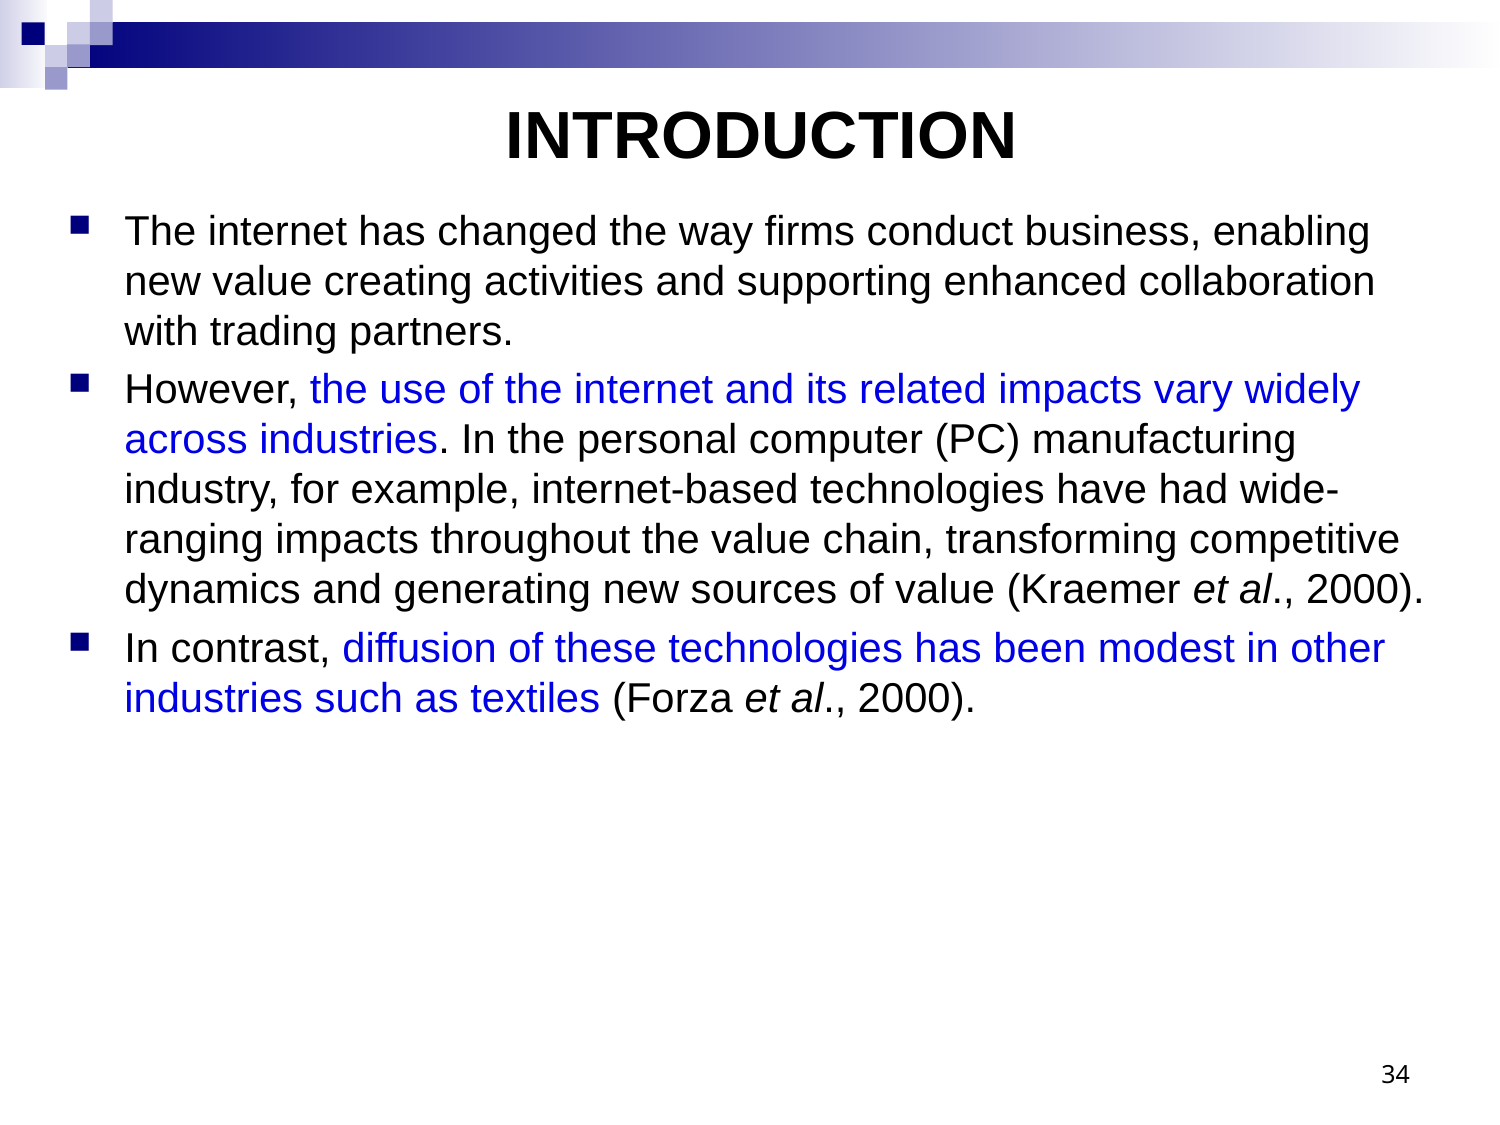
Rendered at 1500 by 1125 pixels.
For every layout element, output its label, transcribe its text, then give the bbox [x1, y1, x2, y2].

list The internet has changed the way firms conduct business, enabling new value creating activities and supporting enhanced collaboration with trading partners. However, the use of the internet and its related impacts vary widely across industries. In the personal computer (PC) manufacturing industry, for example, internet-based technologies have had wide-ranging impacts throughout the value chain, transforming competitive dynamics and generating new sources of value (Kraemer et al., 2000). In contrast, diffusion of these technologies has been modest in other industries such as textiles (Forza et al., 2000). [53, 196, 1471, 1106]
slide_number 34 [1074, 1024, 1426, 1101]
title INTRODUCTION [41, 78, 1483, 185]
